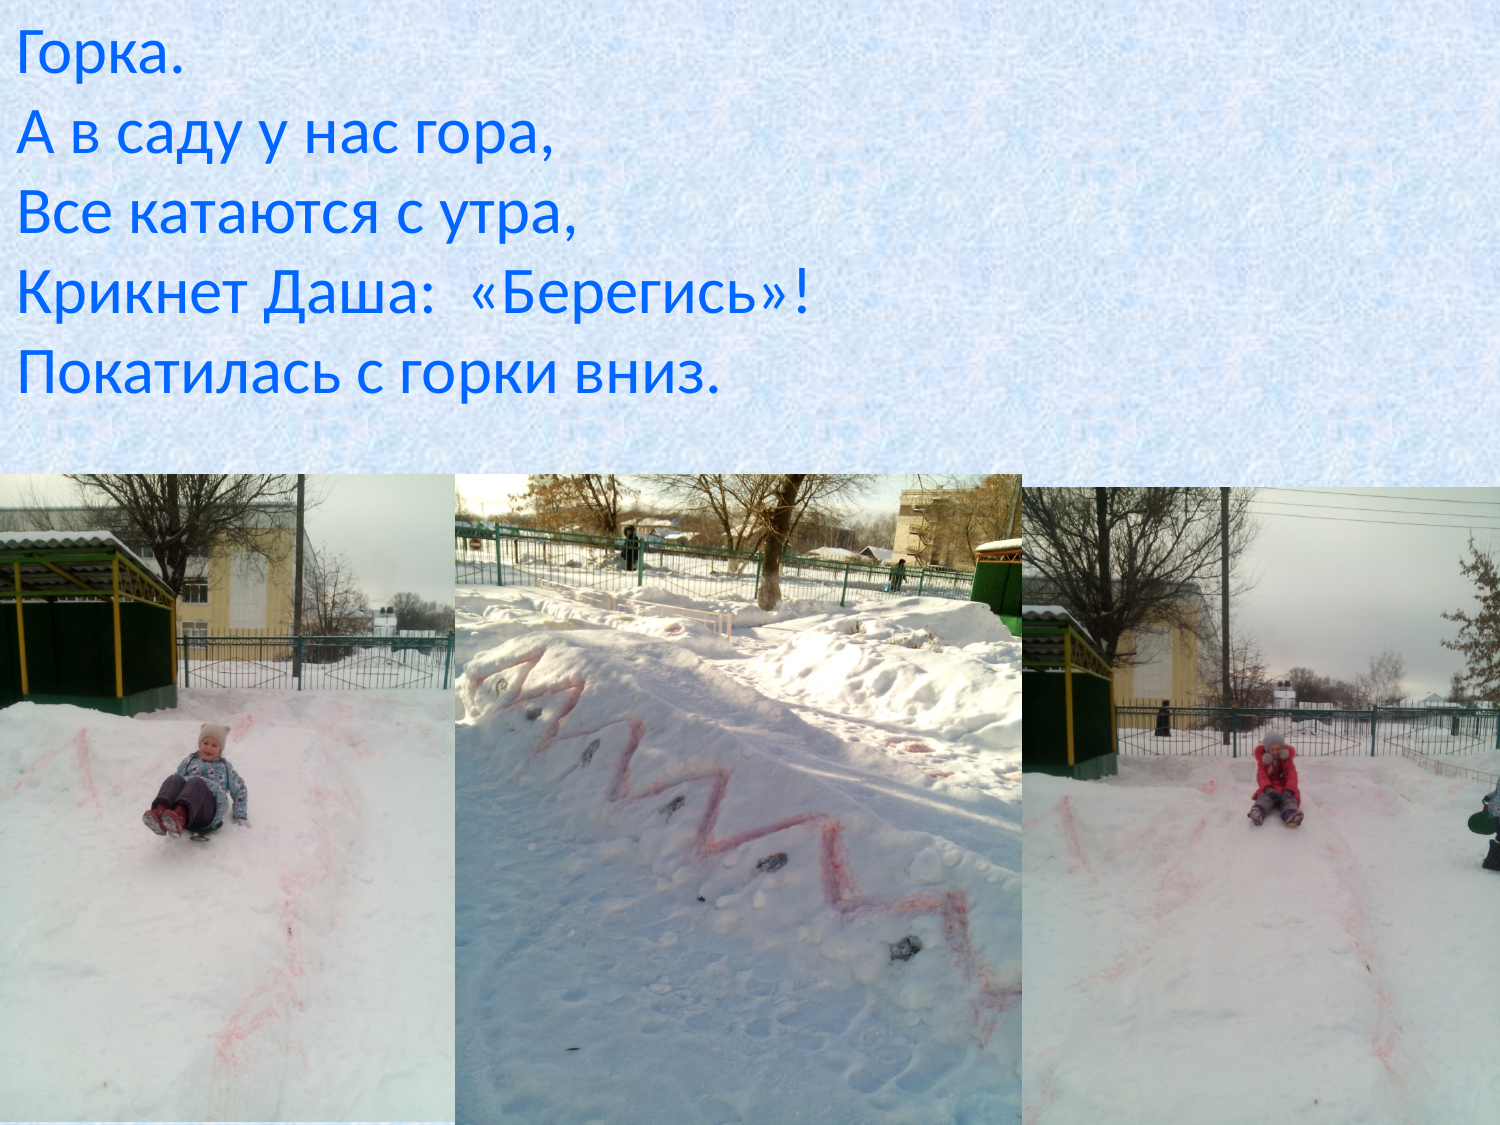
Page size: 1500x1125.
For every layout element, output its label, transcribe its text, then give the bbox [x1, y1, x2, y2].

text_box Горка. А в саду у нас гора, Все катаются с утра, Крикнет Даша: «Берегись»! Покатилась с горки вниз. [1, 0, 829, 415]
picture [0, 0, 1500, 1125]
